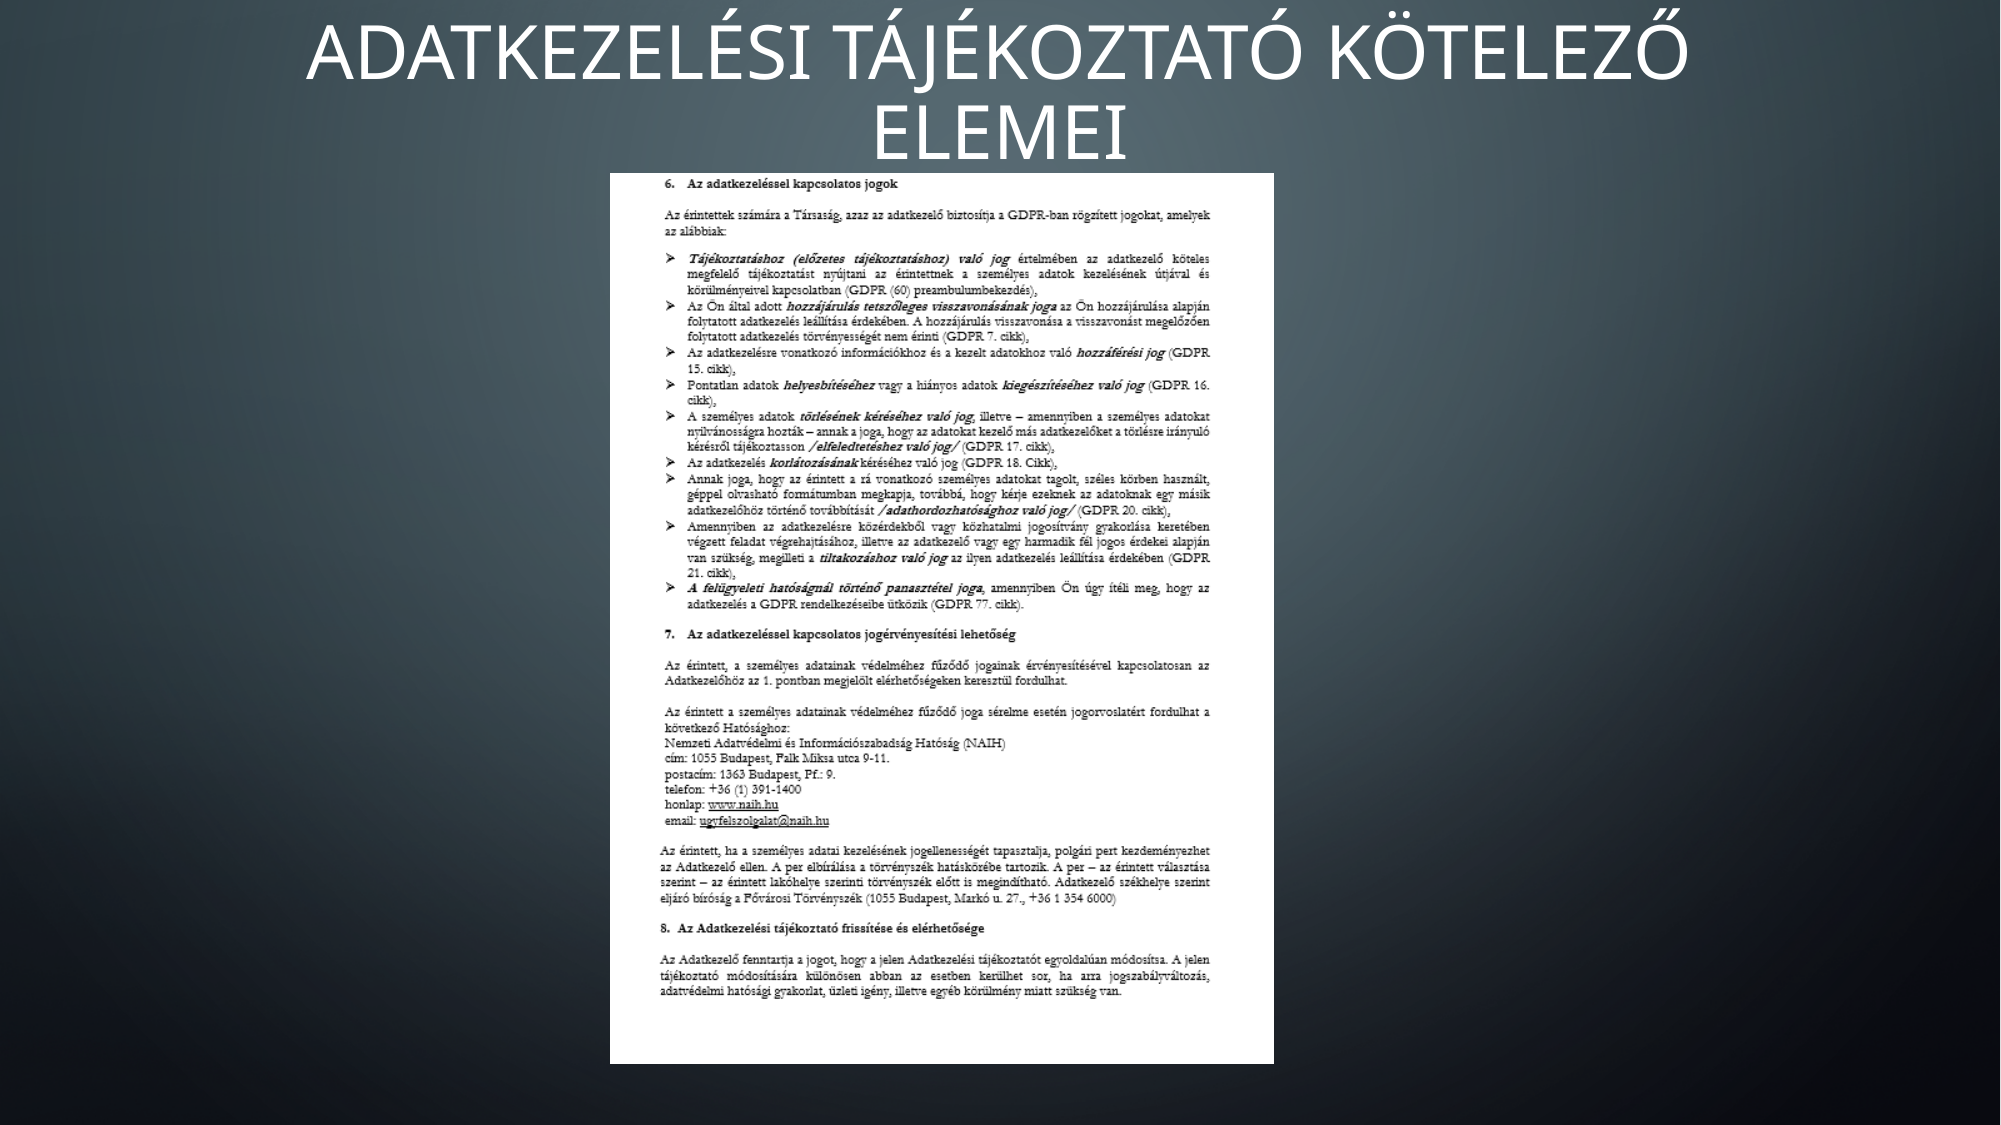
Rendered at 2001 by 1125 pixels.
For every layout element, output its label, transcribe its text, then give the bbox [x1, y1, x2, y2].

title ADATKEZELÉSI TÁJÉKOZTATÓ KÖTELEZŐ ELEMEI [187, 34, 1813, 156]
picture [609, 173, 1275, 1064]
